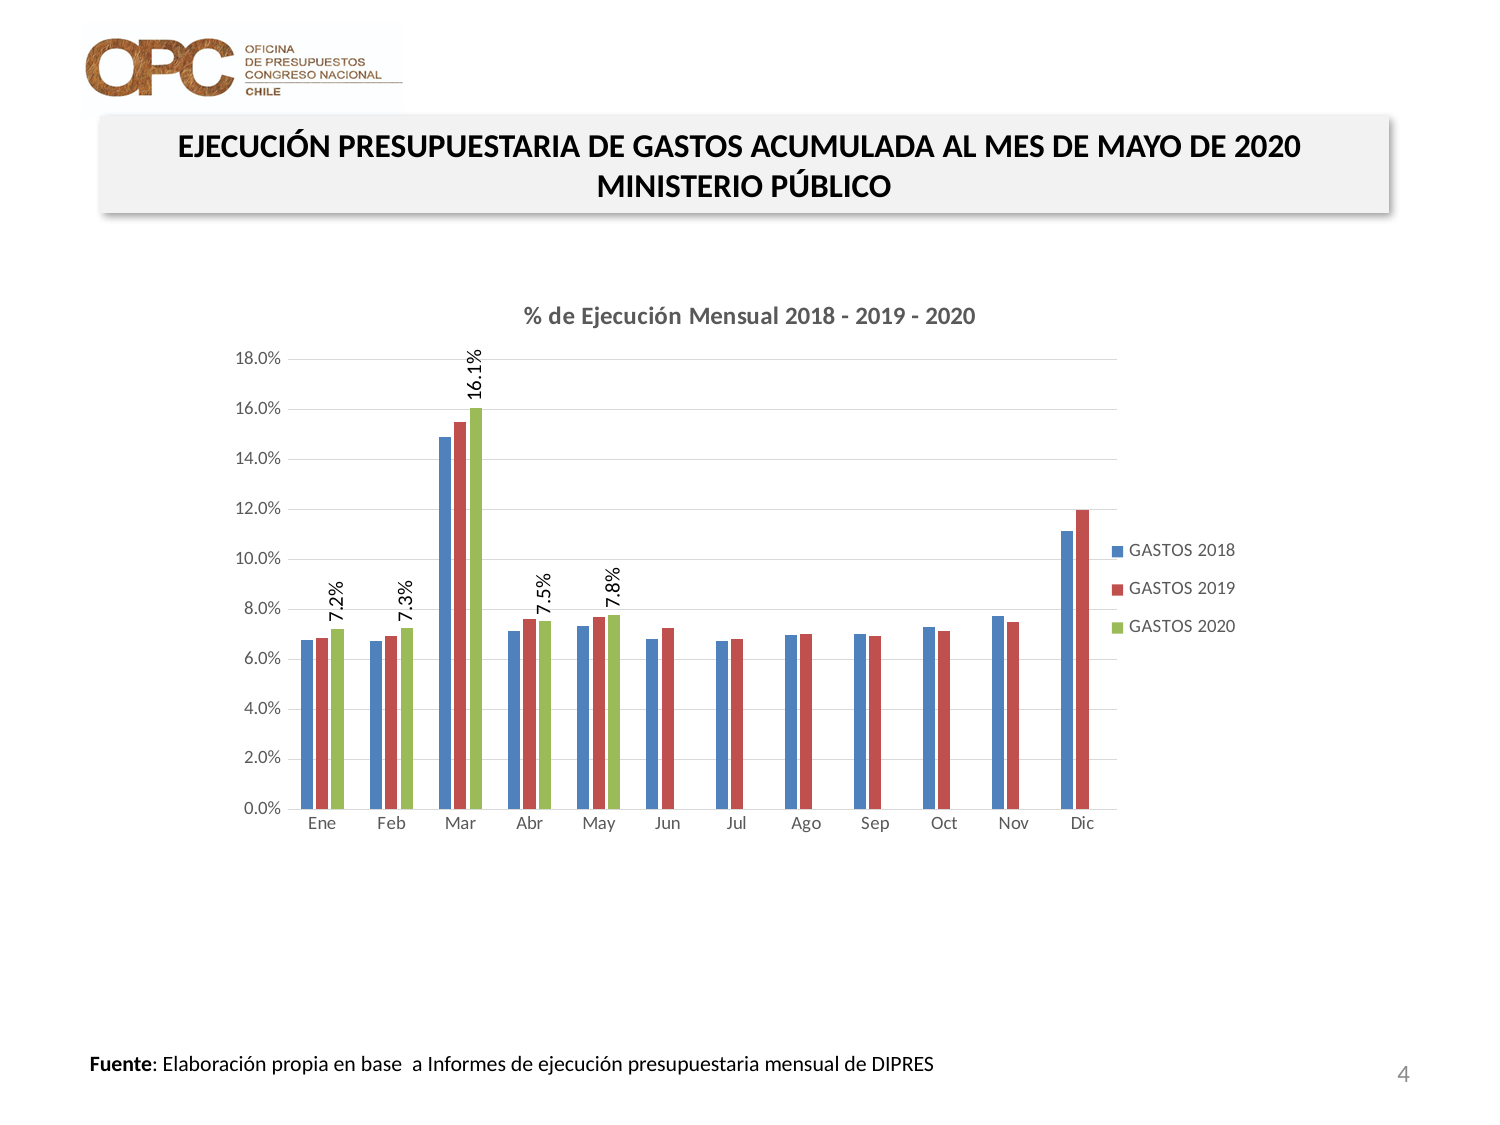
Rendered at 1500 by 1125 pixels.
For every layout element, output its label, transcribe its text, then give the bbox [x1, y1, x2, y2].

text_box EJECUCIÓN PRESUPUESTARIA DE GASTOS ACUMULADA AL MES DE MAYO DE 2020 MINISTERIO PÚBLICO [100, 116, 1388, 213]
slide_number 4 [1074, 1042, 1425, 1103]
picture [82, 22, 403, 118]
chart [212, 278, 1288, 847]
